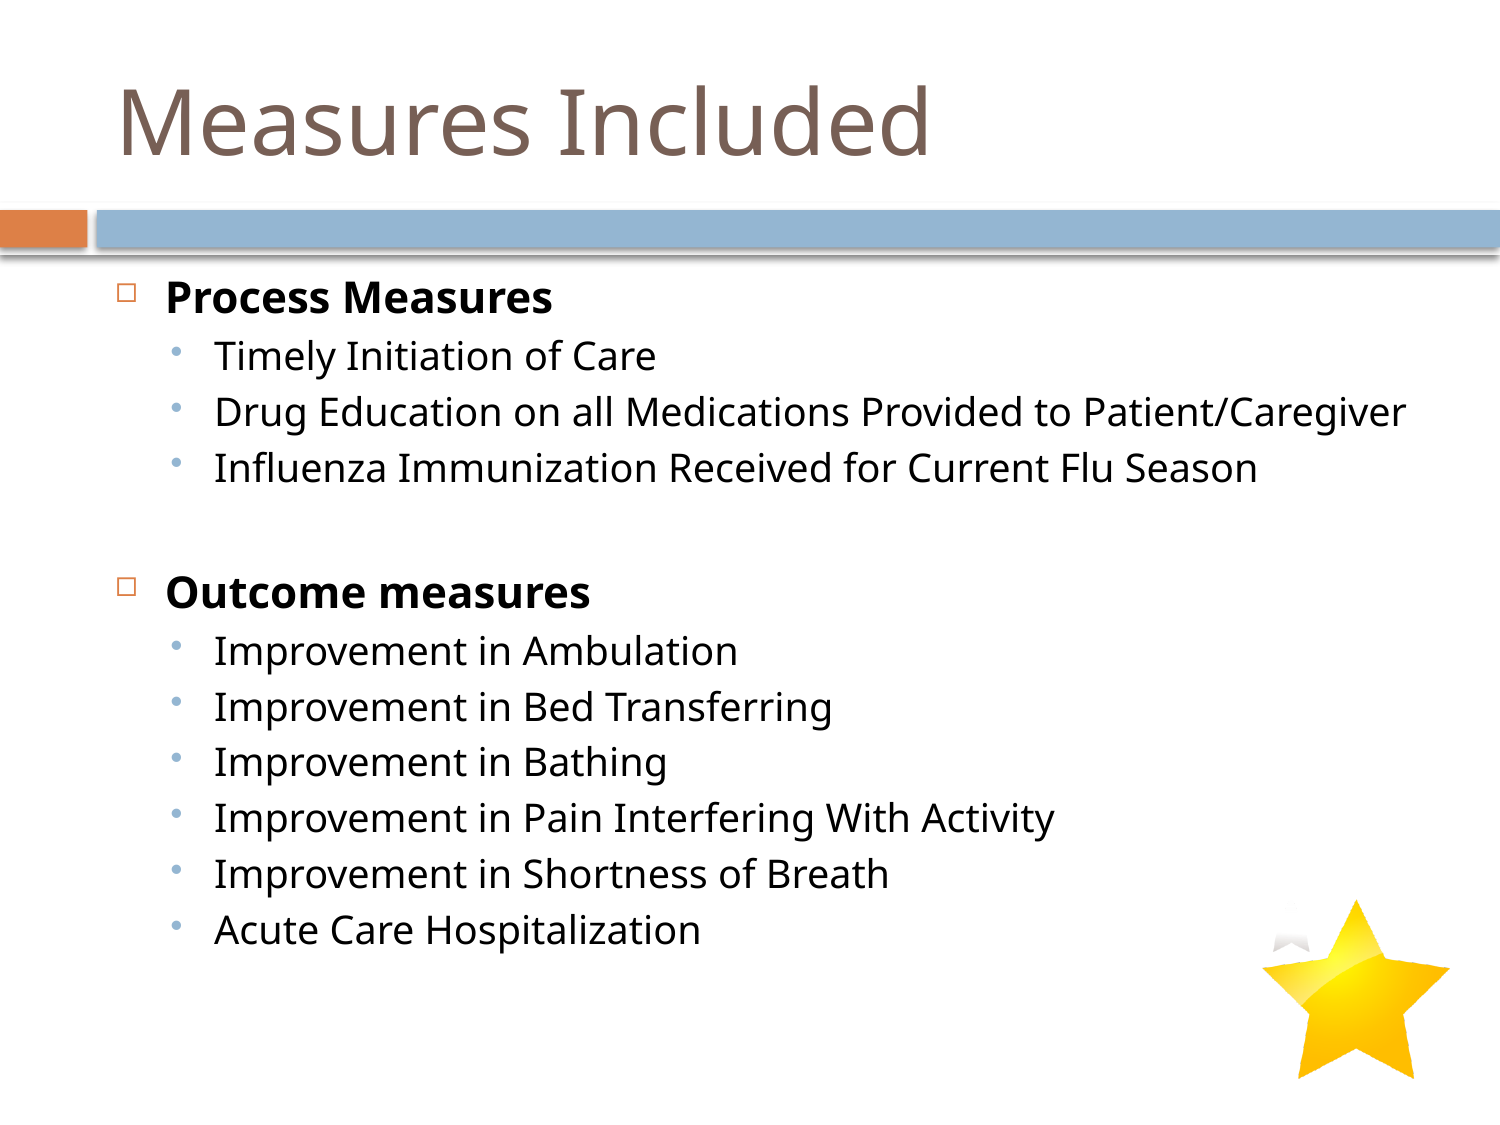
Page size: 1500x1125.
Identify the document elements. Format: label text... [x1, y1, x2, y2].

picture [1262, 899, 1451, 1079]
list Process Measures Timely Initiation of Care Drug Education on all Medications Provided to Patient/Caregiver Influenza Immunization Received for Current Flu Season Outcome measures Improvement in Ambulation Improvement in Bed Transferring Improvement in Bathing Improvement in Pain Interfering With Activity Improvement in Shortness of Breath Acute Care Hospitalization [100, 262, 1438, 1000]
title Measures Included [100, 37, 1438, 200]
